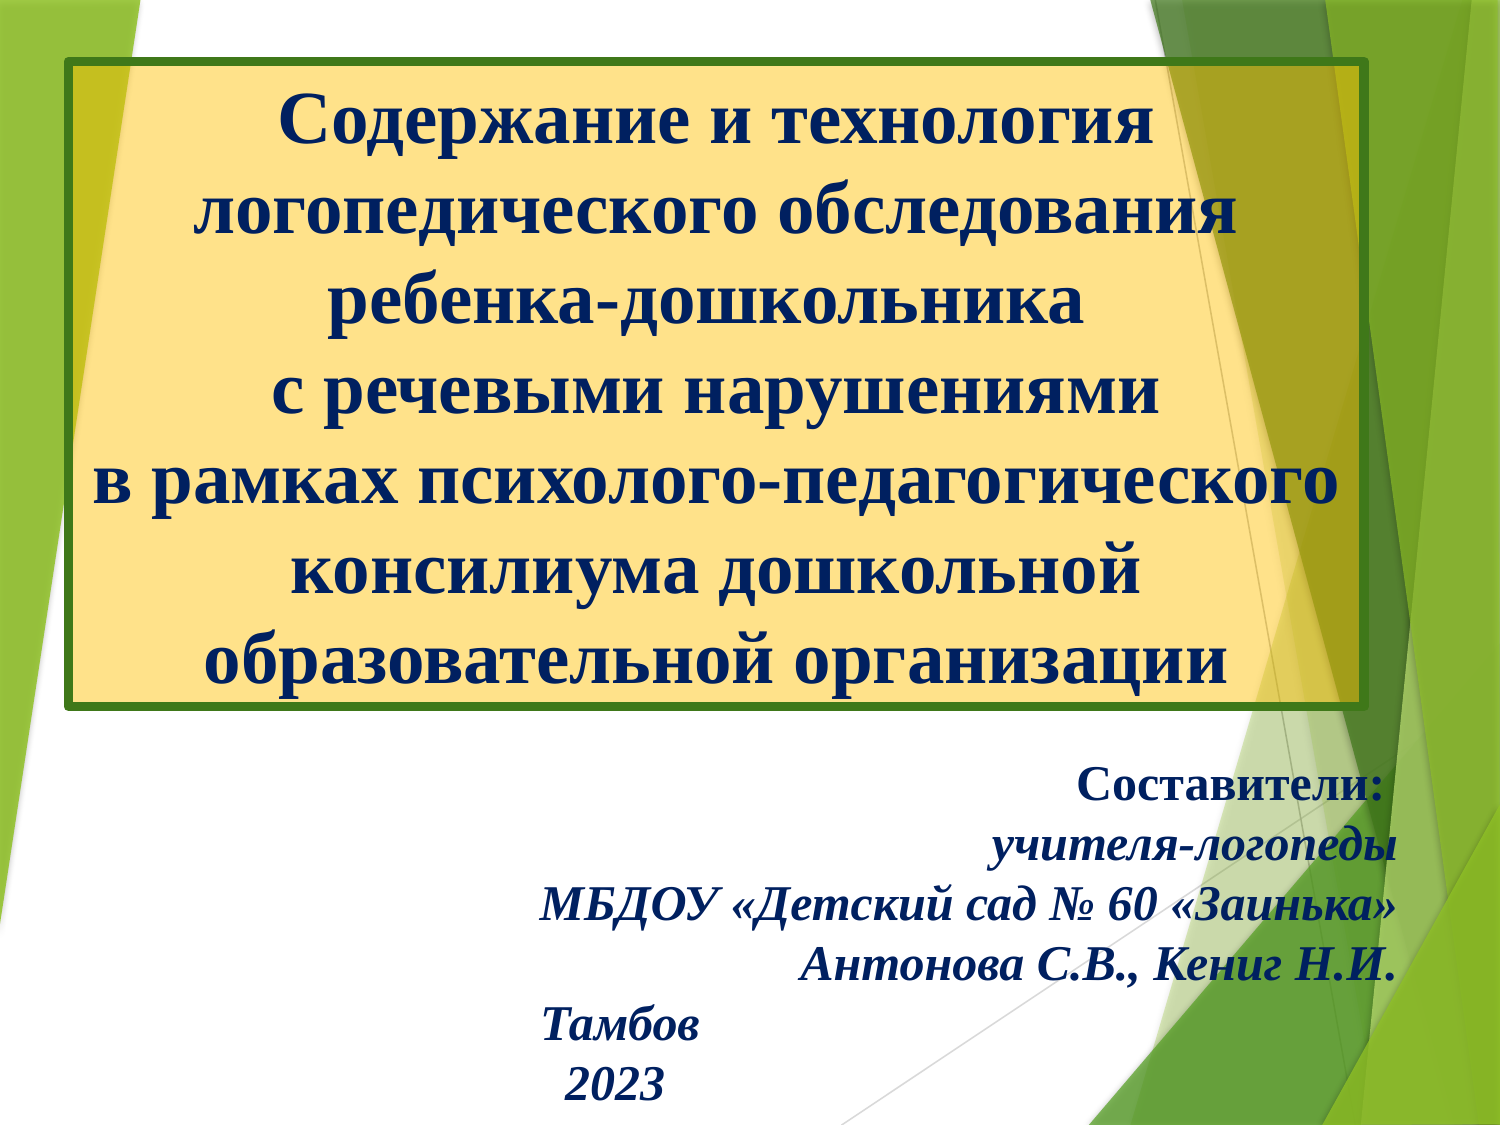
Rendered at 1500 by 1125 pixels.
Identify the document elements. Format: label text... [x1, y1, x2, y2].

text_box [291, 642, 322, 988]
text_box Содержание и технология логопедического обследования ребенка-дошкольника с речевыми нарушениями в рамках психолого-педагогического консилиума дошкольной образовательной организации [68, 61, 1365, 707]
text_box Составители: учителя-логопеды МБДОУ «Детский сад № 60 «Заинька» Антонова С.В., Кениг Н.И. Тамбов 2023 [338, 682, 1413, 1125]
